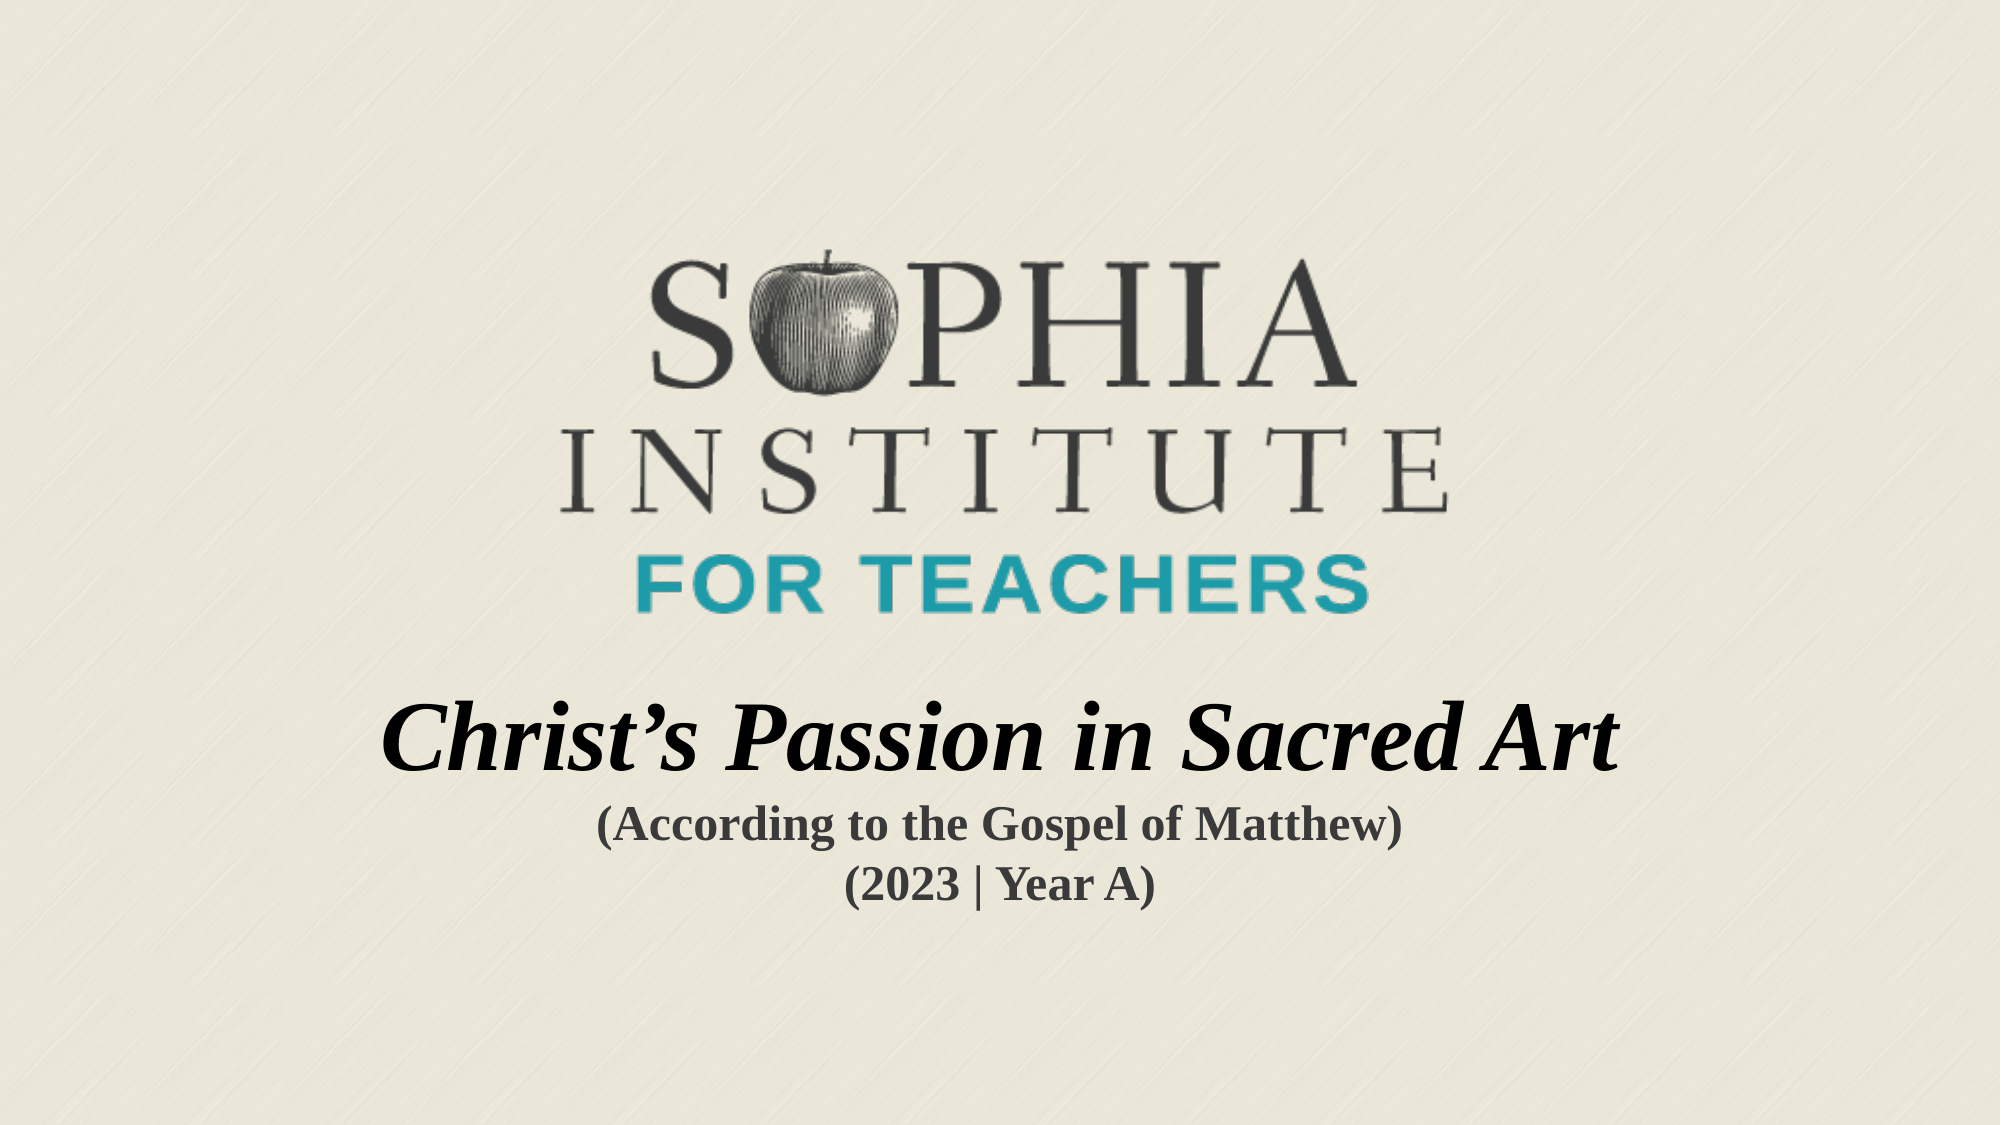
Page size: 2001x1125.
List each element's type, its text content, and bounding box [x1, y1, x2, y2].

text_box Christ’s Passion in Sacred Art (According to the Gospel of Matthew) (2023 | Year A) [99, 743, 1900, 931]
picture [0, 0, 2000, 1125]
